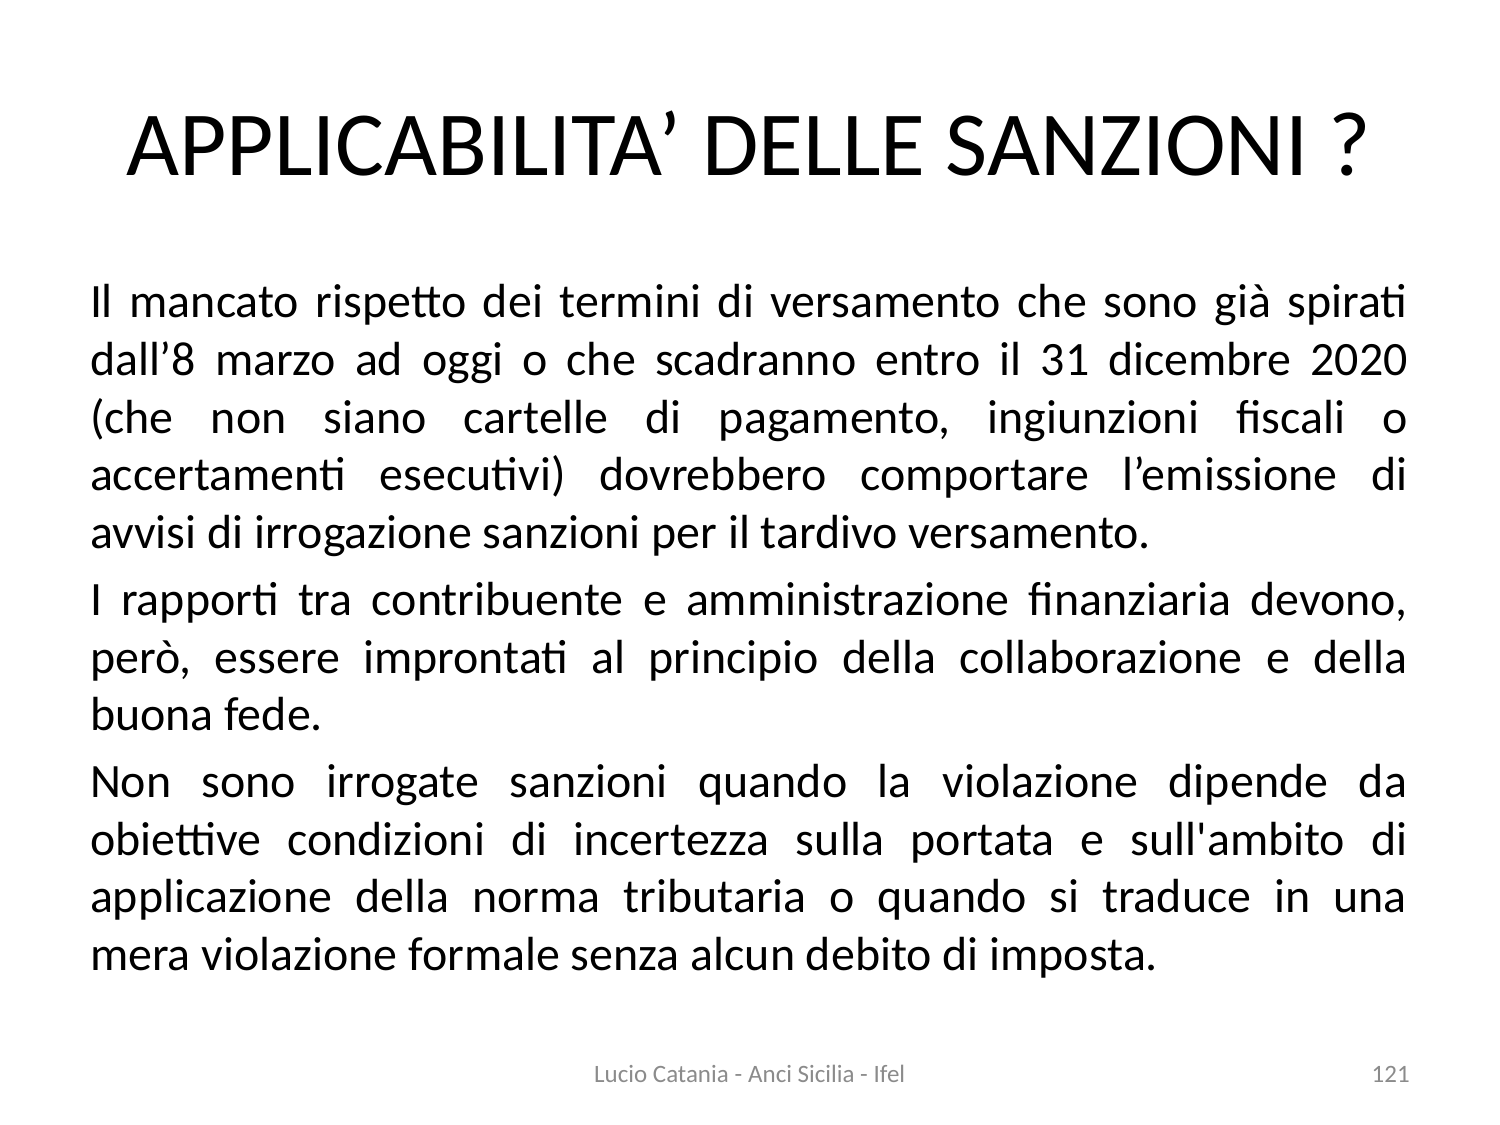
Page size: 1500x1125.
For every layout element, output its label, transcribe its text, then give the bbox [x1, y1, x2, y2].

list Il mancato rispetto dei termini di versamento che sono già spirati dall’8 marzo ad oggi o che scadranno entro il 31 dicembre 2020 (che non siano cartelle di pagamento, ingiunzioni fiscali o accertamenti esecutivi) dovrebbero comportare l’emissione di avvisi di irrogazione sanzioni per il tardivo versamento. I rapporti tra contribuente e amministrazione finanziaria devono, però, essere improntati al principio della collaborazione e della buona fede. Non sono irrogate sanzioni quando la violazione dipende da obiettive condizioni di incertezza sulla portata e sull'ambito di applicazione della norma tributaria o quando si traduce in una mera violazione formale senza alcun debito di imposta. [75, 262, 1425, 1005]
footer Lucio Catania - Anci Sicilia - Ifel [512, 1042, 988, 1103]
slide_number 121 [1074, 1042, 1425, 1103]
title APPLICABILITA’ DELLE SANZIONI ? [75, 45, 1425, 233]
